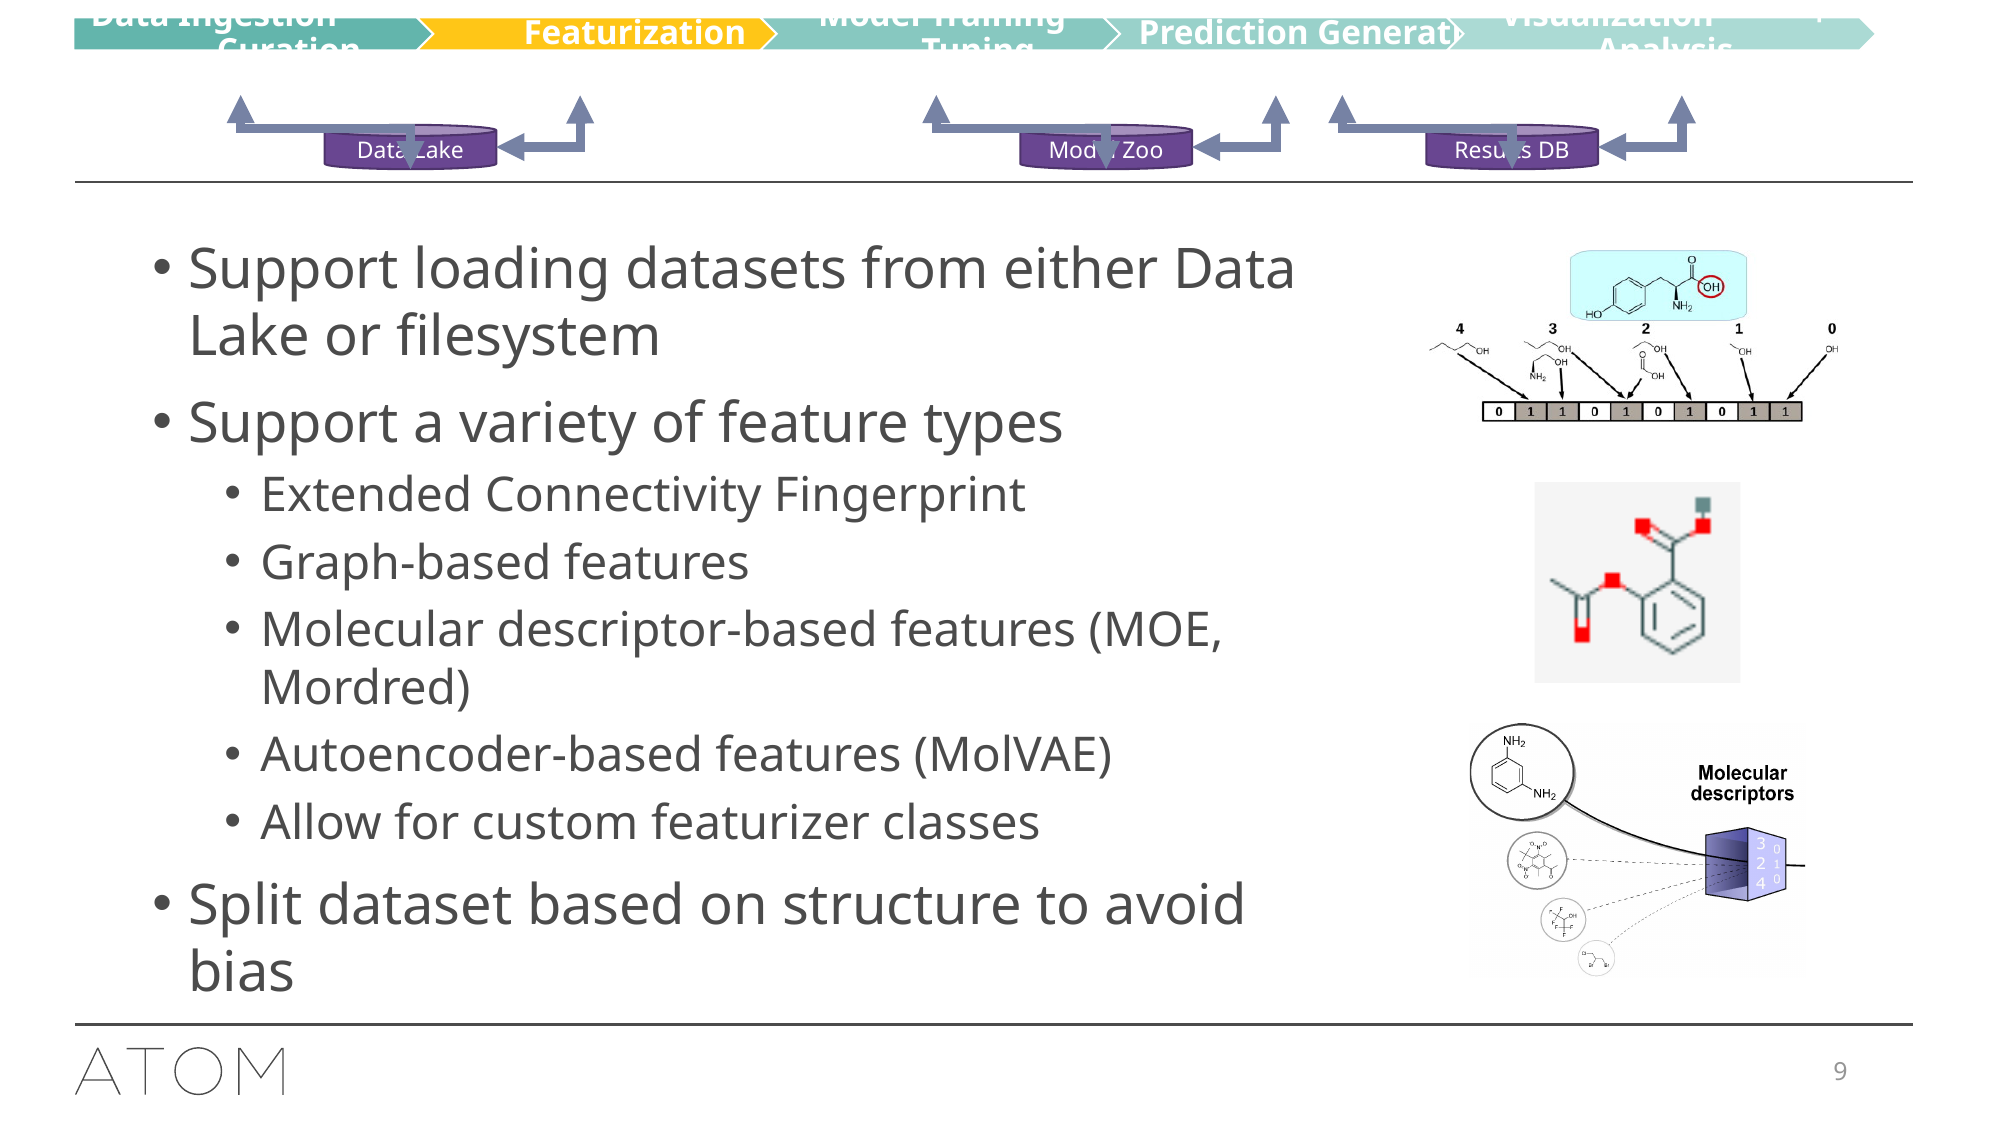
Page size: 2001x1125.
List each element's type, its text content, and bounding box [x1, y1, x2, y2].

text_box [73, 17, 1912, 170]
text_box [1428, 250, 1838, 978]
list Support loading datasets from either Data Lake or filesystem Support a variety of feature types Extended Connectivity Fingerprint Graph-based features Molecular descriptor-based features (MOE, Mordred) Autoencoder-based features (MolVAE) Allow for custom featurizer classes Split dataset based on structure to avoid bias [137, 225, 1368, 1011]
slide_number 9 [1412, 1042, 1863, 1103]
